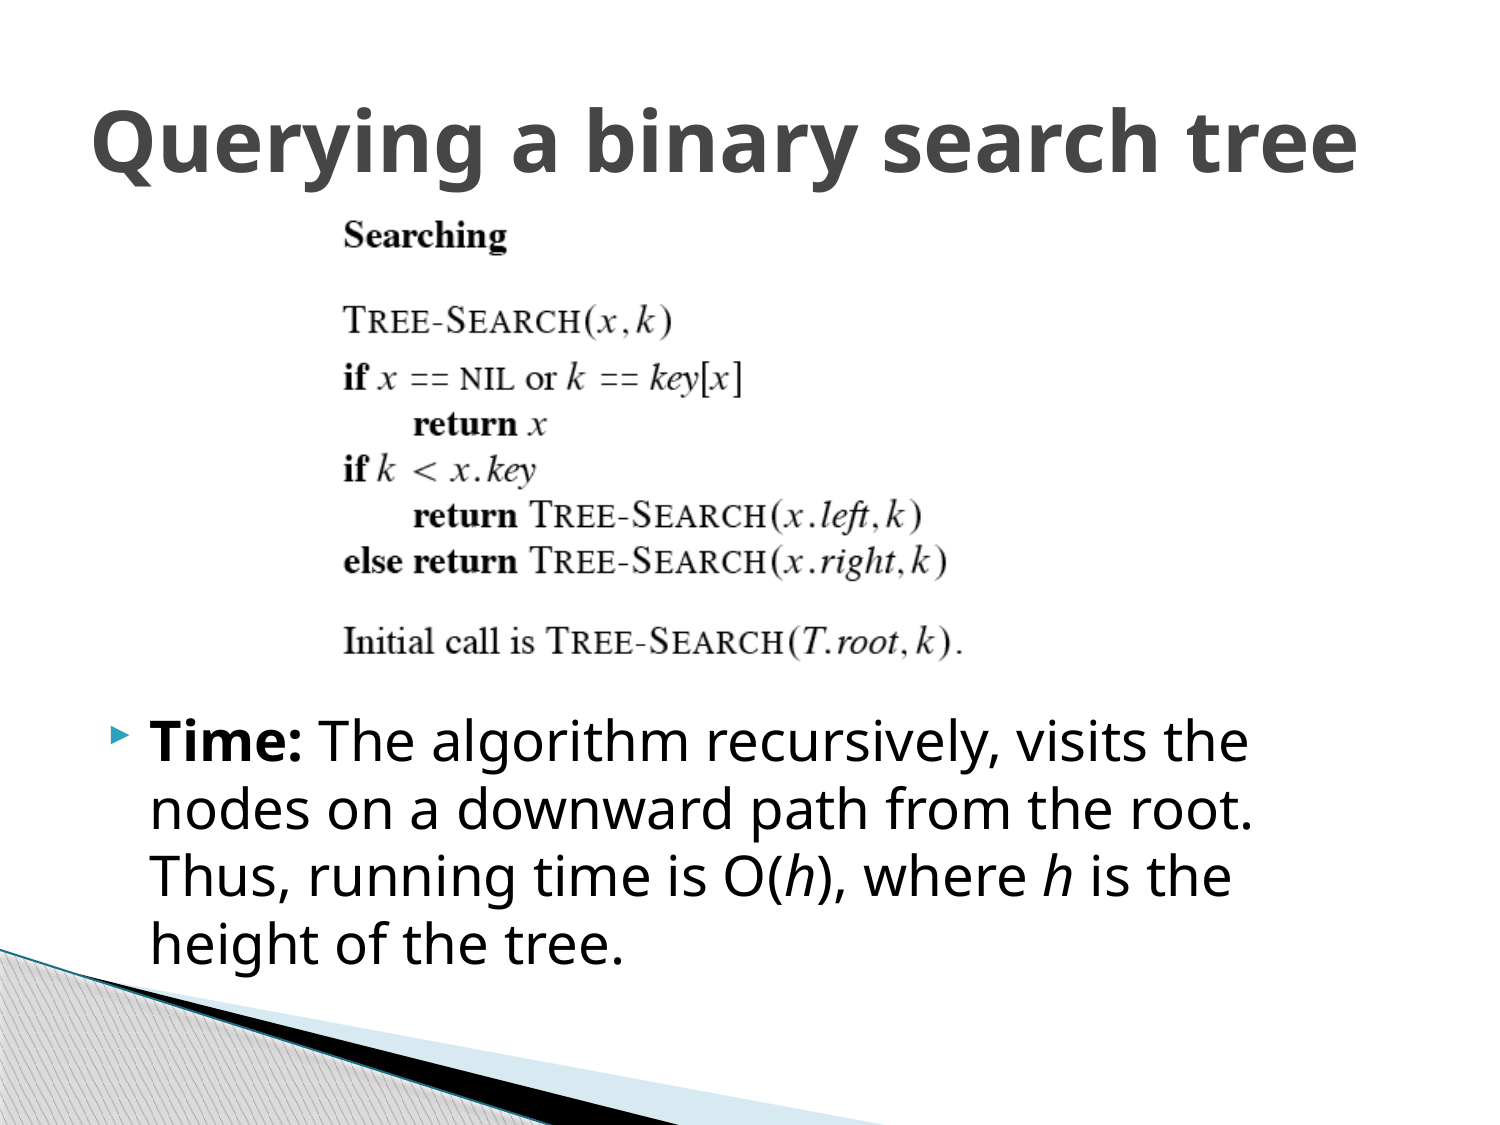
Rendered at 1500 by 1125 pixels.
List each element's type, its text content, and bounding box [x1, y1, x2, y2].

list Time: The algorithm recursively, visits the nodes on a downward path from the root. Thus, running time is O(h), where h is the height of the tree. [75, 243, 1425, 986]
title Querying a binary search tree [75, 45, 1425, 233]
picture [317, 213, 973, 673]
